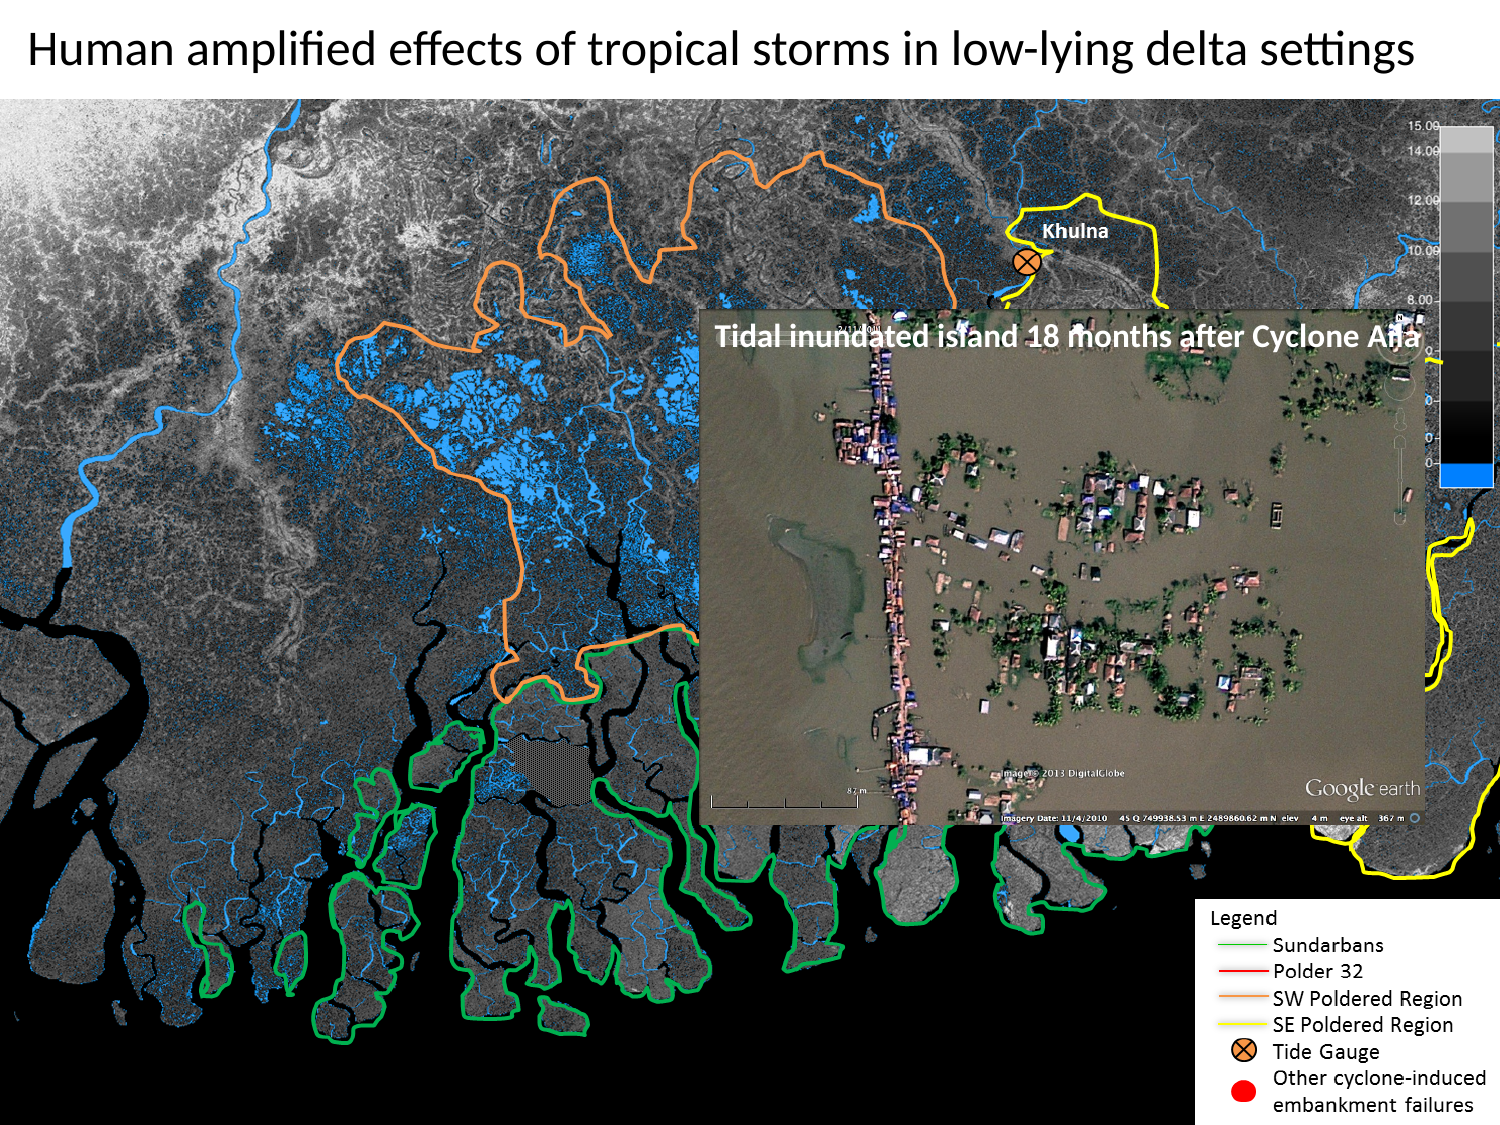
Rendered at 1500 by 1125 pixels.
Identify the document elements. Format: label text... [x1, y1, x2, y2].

text_box Human amplified effects of tropical storms in low-lying delta settings [12, 30, 1463, 83]
picture [0, 99, 1500, 1125]
